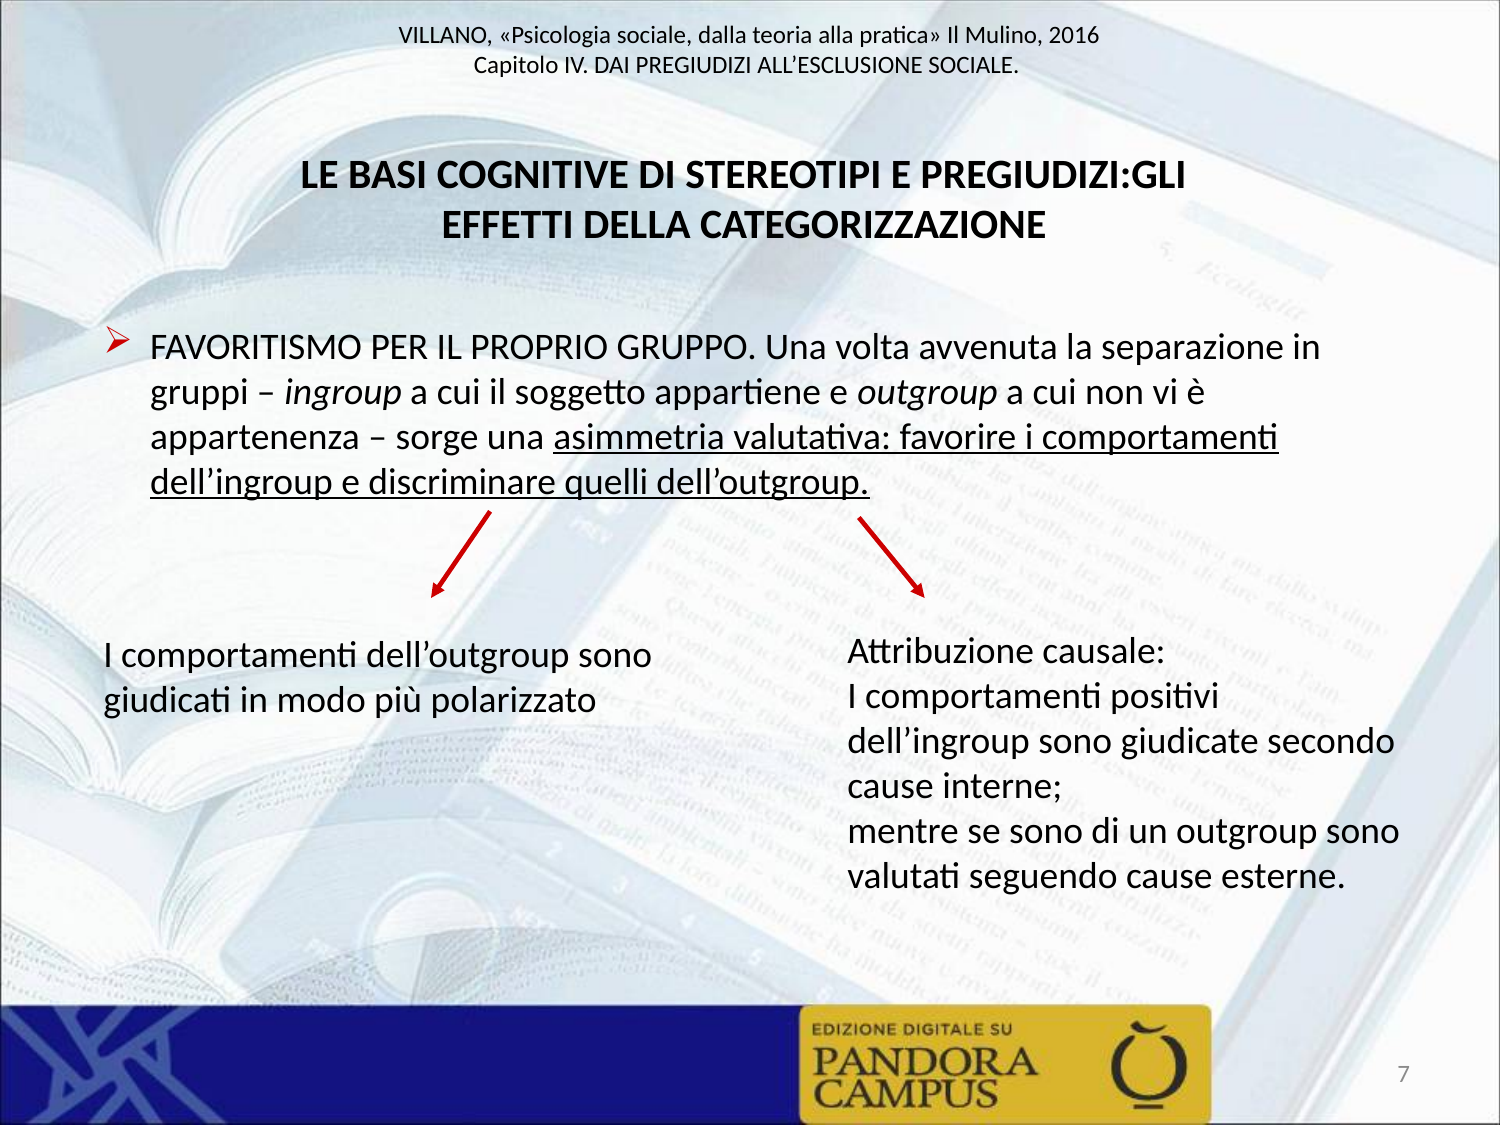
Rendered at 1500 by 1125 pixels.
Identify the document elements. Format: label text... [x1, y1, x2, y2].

text_box I comportamenti dell’outgroup sono giudicati in modo più polarizzato [88, 622, 680, 728]
picture [0, 0, 1500, 1125]
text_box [858, 517, 925, 599]
text_box Attribuzione causale: I comportamenti positivi dell’ingroup sono giudicate secondo cause interne; mentre se sono di un outgroup sono valutati seguendo cause esterne. [832, 619, 1425, 949]
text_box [430, 511, 491, 599]
text_box LE BASI COGNITIVE DI STEREOTIPI E PREGIUDIZI:GLI EFFETTI DELLA CATEGORIZZAZIONE [253, 139, 1235, 254]
slide_number 7 [1074, 1042, 1425, 1103]
text_box FAVORITISMO PER IL PROPRIO GRUPPO. Una volta avvenuta la separazione in gruppi – ingroup a cui il soggetto appartiene e outgroup a cui non vi è appartenenza – sorge una asimmetria valutativa: favorire i comportamenti dell’ingroup e discriminare quelli dell’outgroup. [88, 314, 1425, 510]
